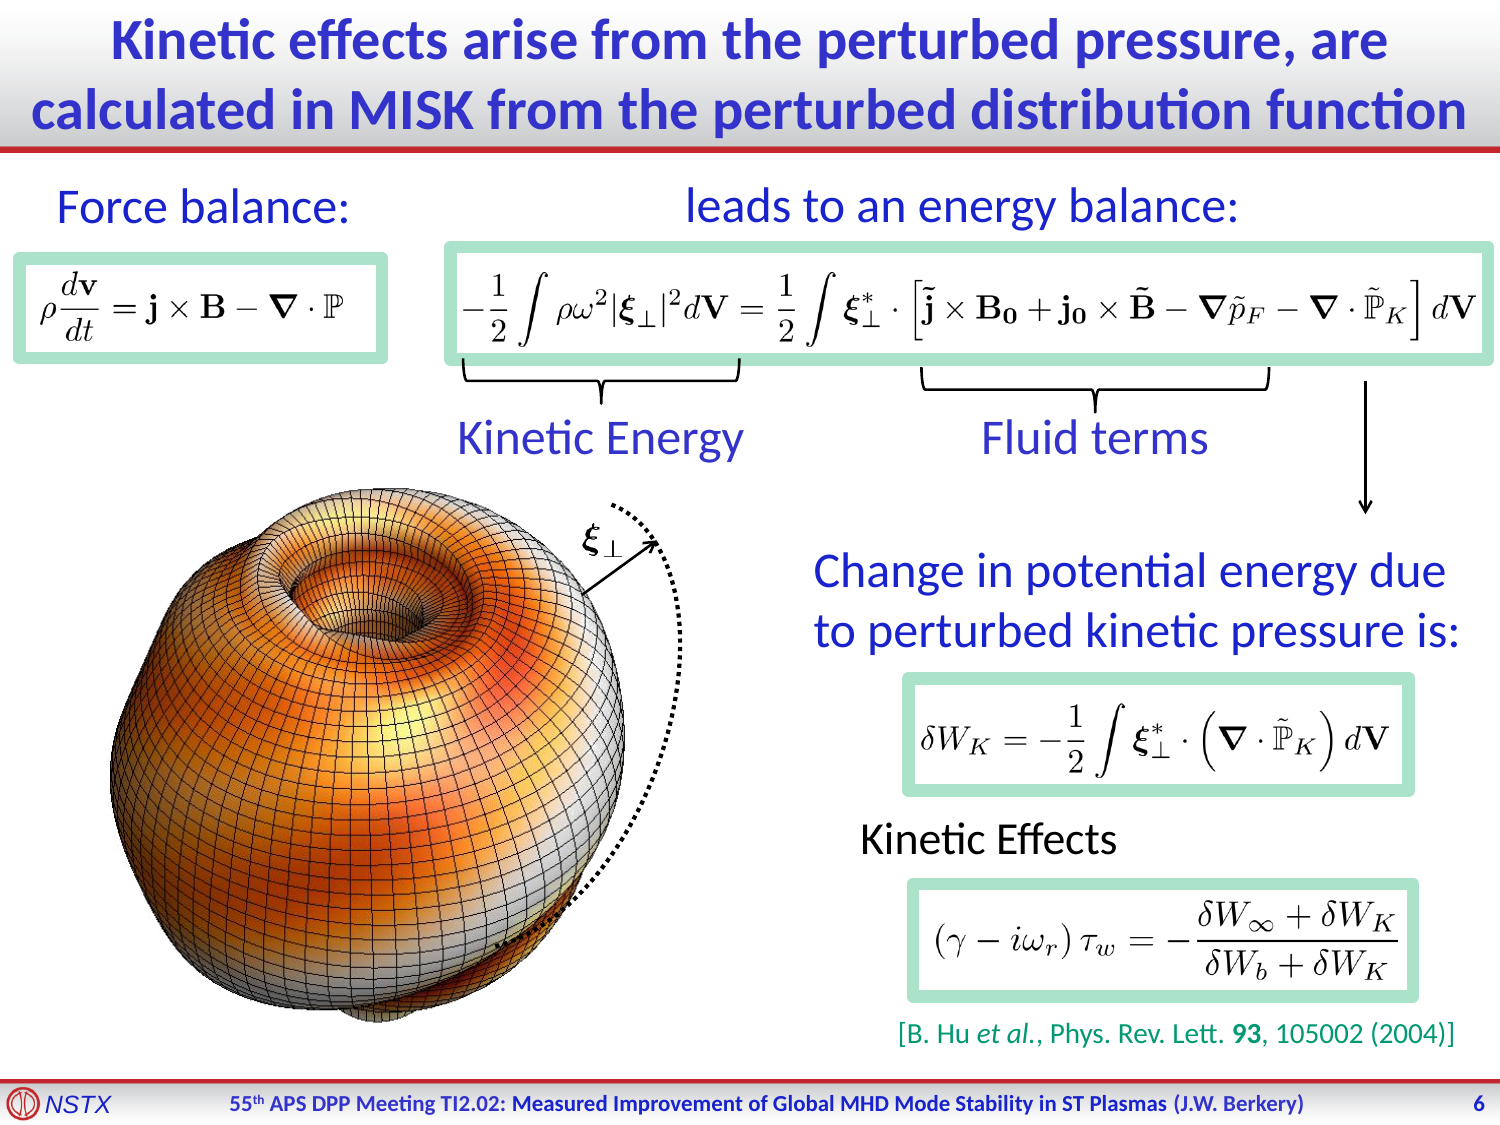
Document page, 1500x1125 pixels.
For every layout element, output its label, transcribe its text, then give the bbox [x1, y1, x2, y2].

text_box [B. Hu et al., Phys. Rev. Lett. 93, 105002 (2004)] [882, 1007, 1471, 1057]
text_box [913, 883, 1414, 997]
text_box [19, 258, 383, 359]
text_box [581, 540, 658, 596]
picture [462, 272, 1476, 348]
picture [40, 271, 344, 341]
text_box [463, 358, 740, 397]
picture [920, 703, 1389, 778]
text_box [908, 678, 1409, 791]
text_box leads to an energy balance: [670, 165, 1256, 240]
picture [935, 900, 1398, 980]
text_box Force balance: [41, 166, 367, 241]
text_box Change in potential energy due to perturbed kinetic pressure is: [798, 530, 1499, 665]
picture [0, 1079, 1500, 1125]
text_box Kinetic Energy [442, 397, 760, 472]
text_box [450, 246, 1488, 360]
text_box Kinetic Effects [845, 801, 1238, 898]
picture [72, 479, 673, 1039]
text_box Fluid terms [966, 397, 1225, 473]
title Kinetic effects arise from the perturbed pressure, are calculated in MISK from the perturbed distribution function [0, 0, 1500, 143]
text_box [921, 367, 1270, 397]
